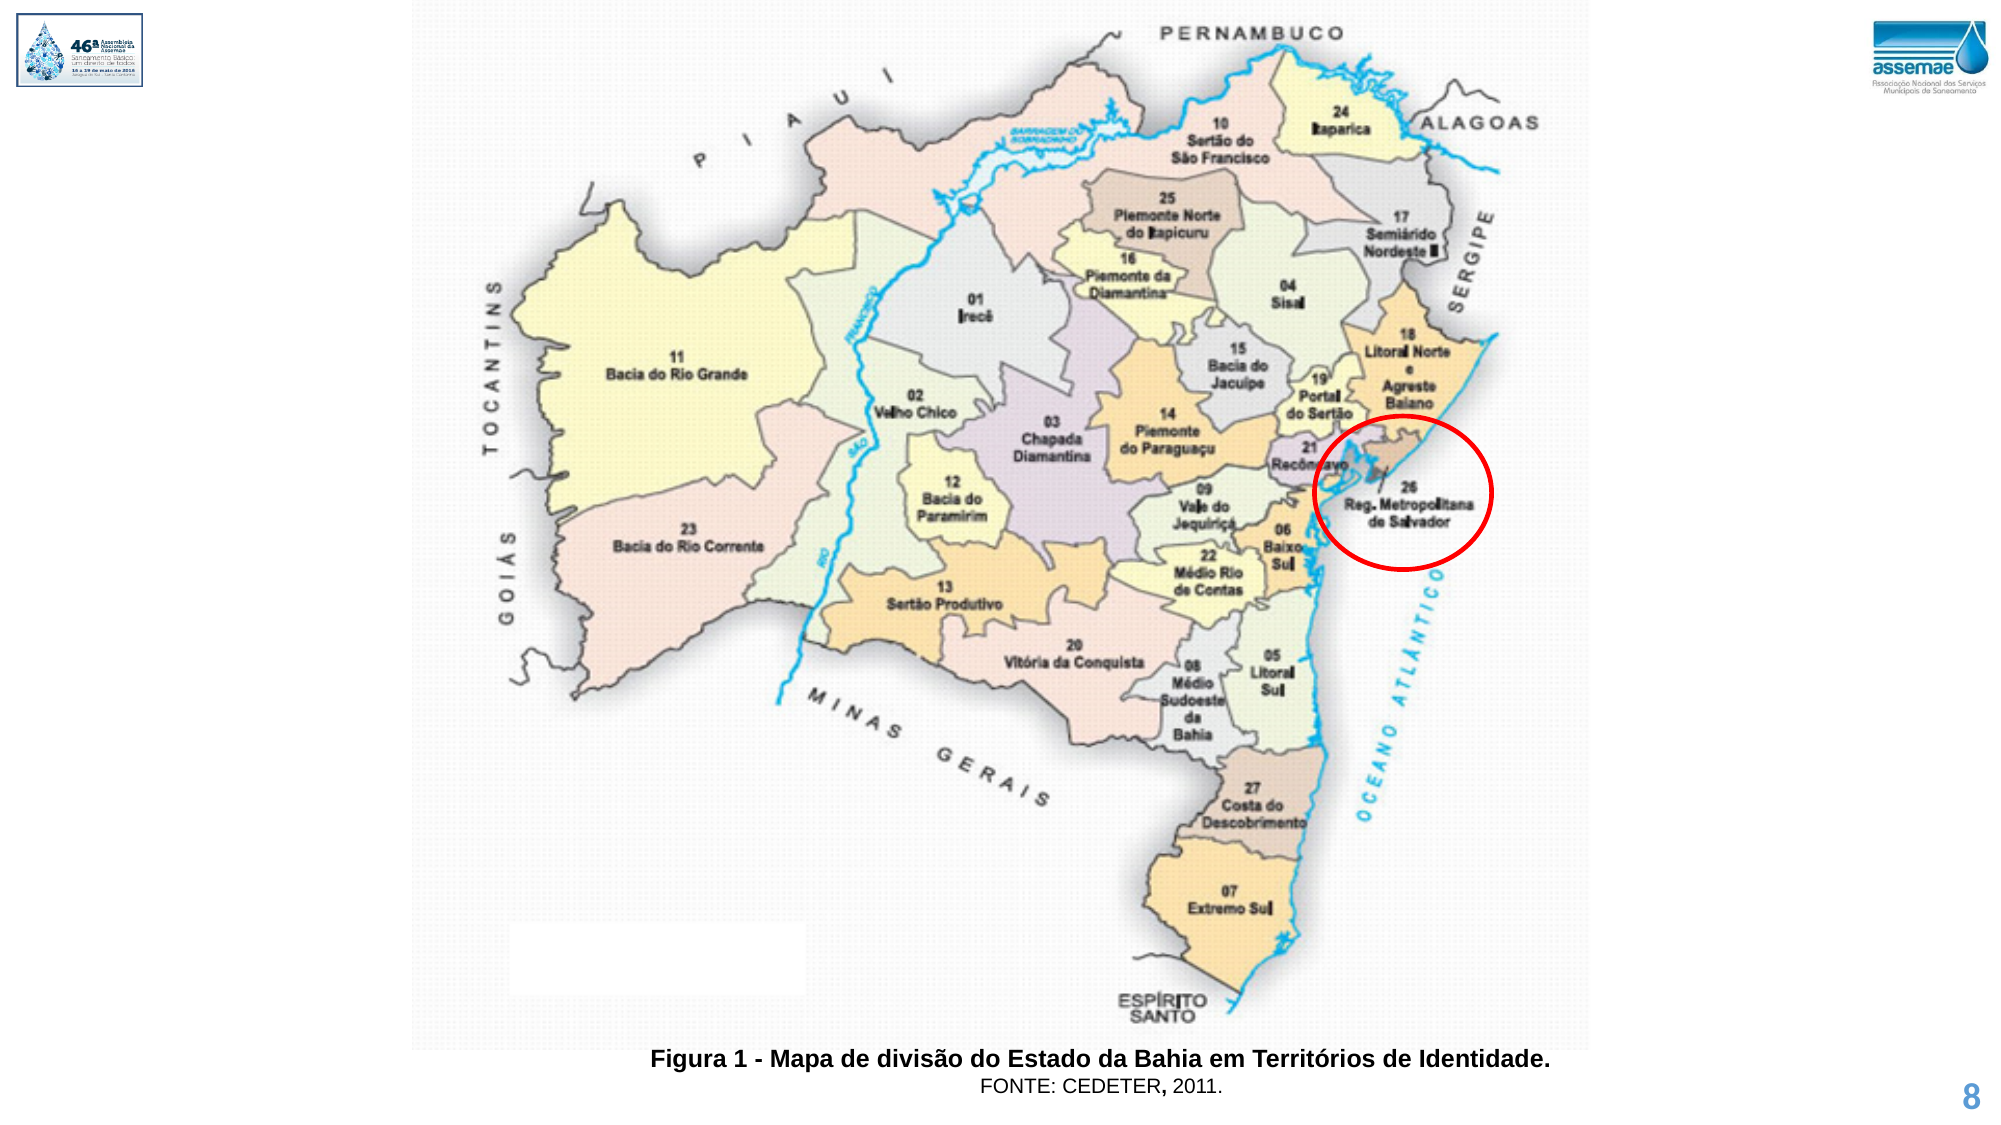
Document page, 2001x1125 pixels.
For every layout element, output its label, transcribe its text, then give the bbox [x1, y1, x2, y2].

picture [411, 0, 1630, 1050]
text_box Figura 1 - Mapa de divisão do Estado da Bahia em Territórios de Identidade. FONTE: CEDETER, 2011. [365, 1035, 1838, 1125]
text_box 8 [1947, 1064, 1997, 1125]
picture [16, 13, 143, 87]
picture [1864, 12, 1996, 96]
